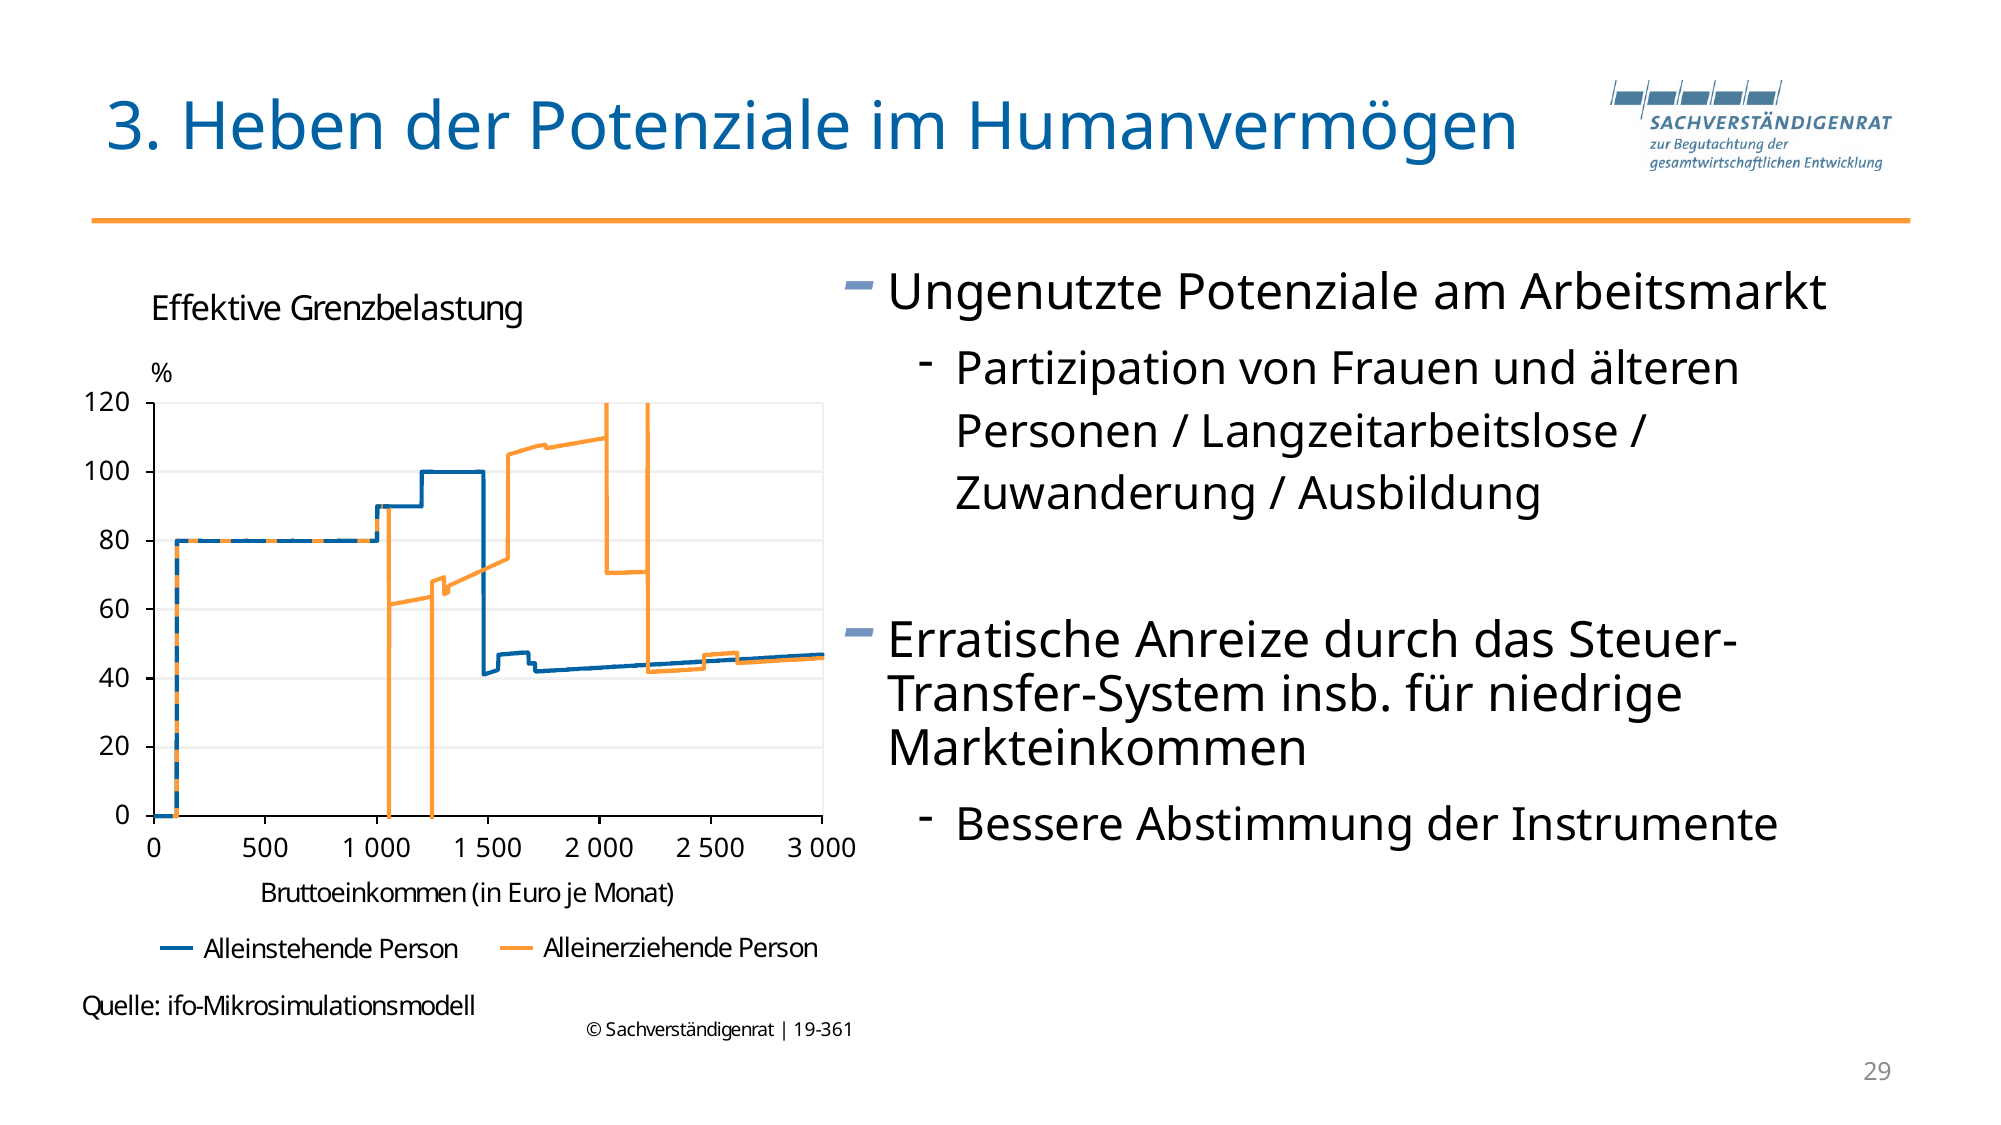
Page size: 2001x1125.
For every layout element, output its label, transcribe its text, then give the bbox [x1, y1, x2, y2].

list Ungenutzte Potenziale am Arbeitsmarkt Partizipation von Frauen und älteren Personen / Langzeitarbeitslose / Zuwanderung / Ausbildung Erratische Anreize durch das Steuer-Transfer-System insb. für niedrige Markteinkommen Bessere Abstimmung der Instrumente [880, 259, 1911, 1043]
picture [22, 248, 883, 1046]
list 3. Heben der Potenziale im Humanvermögen [91, 17, 1581, 238]
